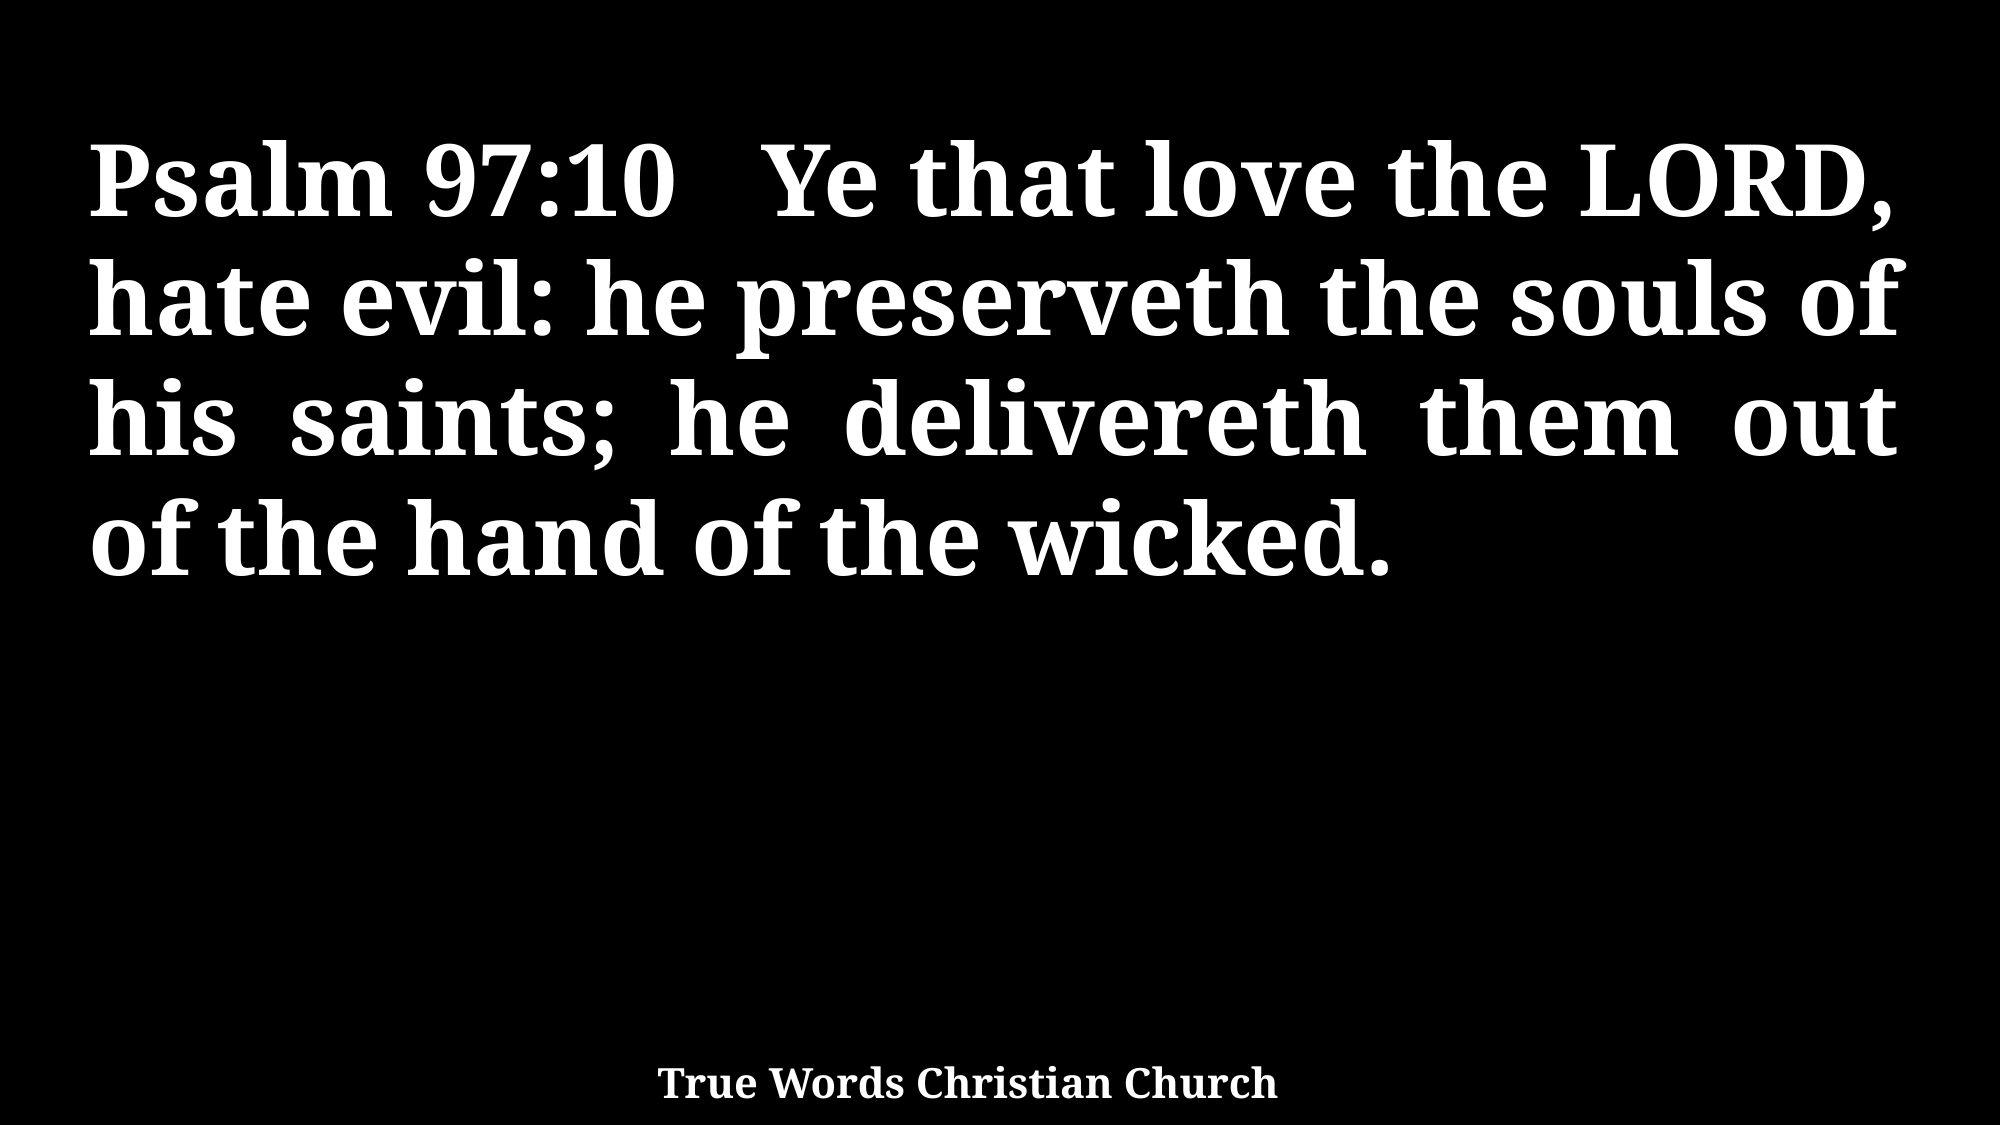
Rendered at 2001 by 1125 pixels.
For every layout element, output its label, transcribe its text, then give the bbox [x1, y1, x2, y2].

text_box True Words Christian Church [642, 1049, 1294, 1114]
text_box Psalm 97:10 Ye that love the LORD, hate evil: he preserveth the souls of his saints; he delivereth them out of the hand of the wicked. [74, 108, 1915, 604]
